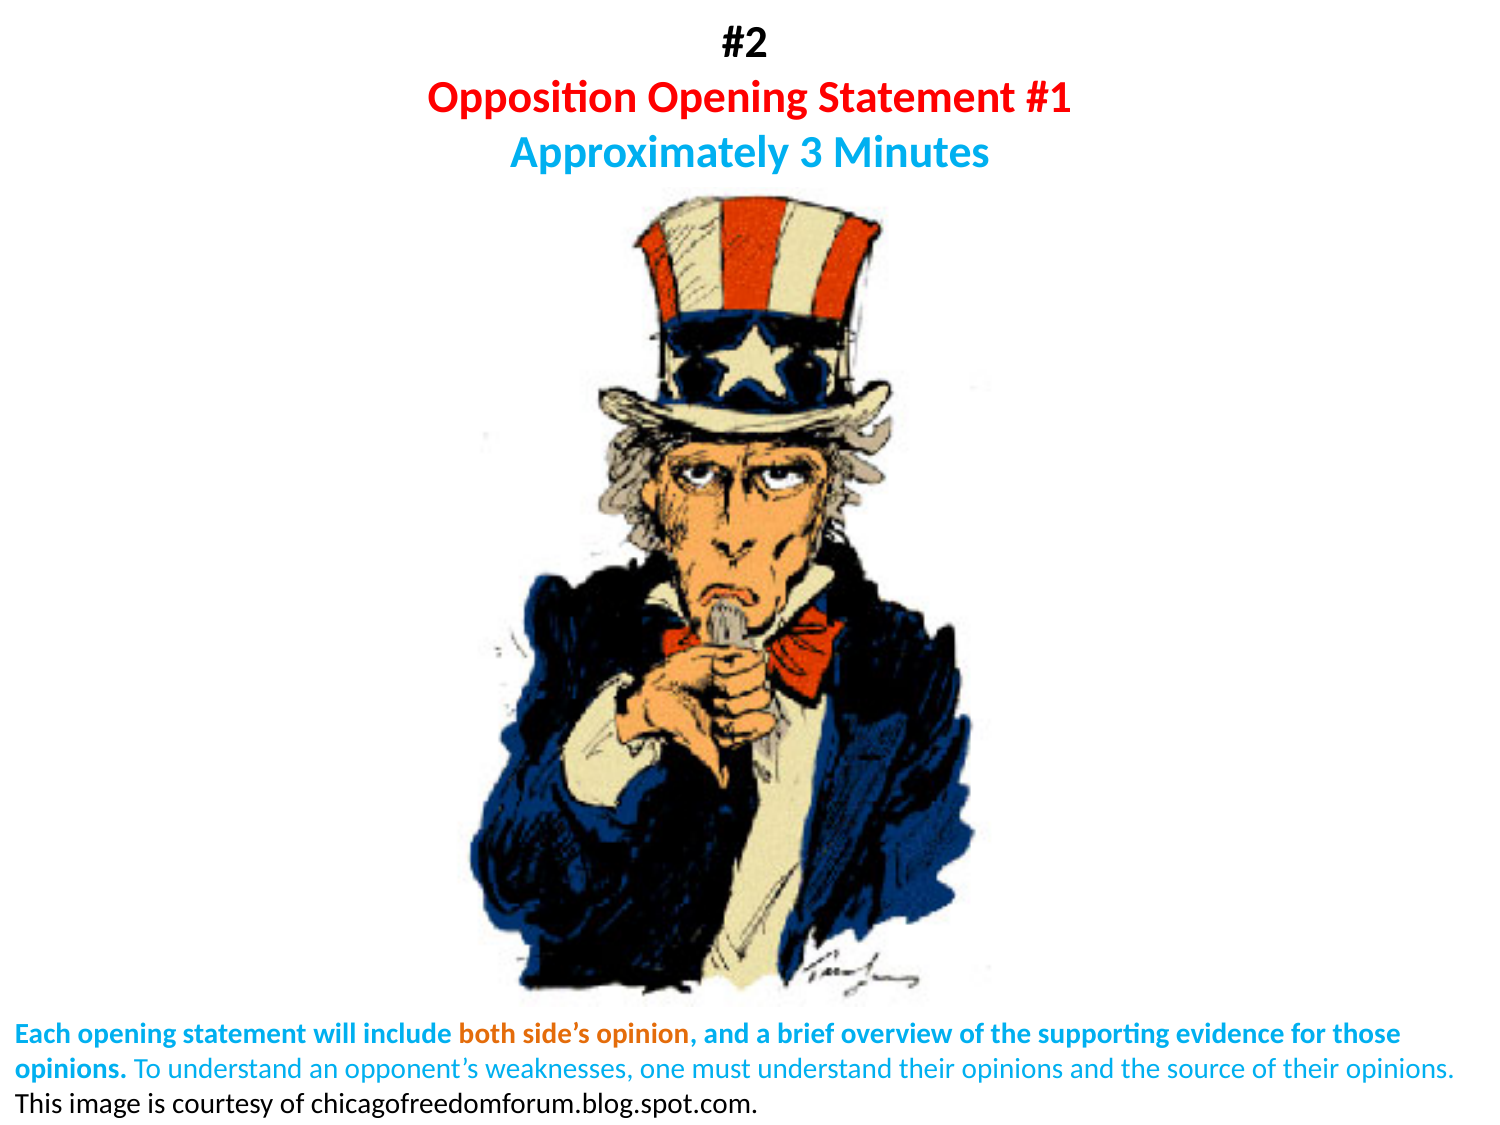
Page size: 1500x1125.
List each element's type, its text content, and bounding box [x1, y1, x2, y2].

text_box Each opening statement will include both side’s opinion, and a brief overview of the supporting evidence for those opinions. To understand an opponent’s weaknesses, one must understand their opinions and the source of their opinions. This image is courtesy of chicagofreedomforum.blog.spot.com. [0, 1006, 1500, 1125]
title #2 Opposition Opening Statement #1 Approximately 3 Minutes [0, 0, 1500, 188]
picture [151, 187, 1304, 1007]
